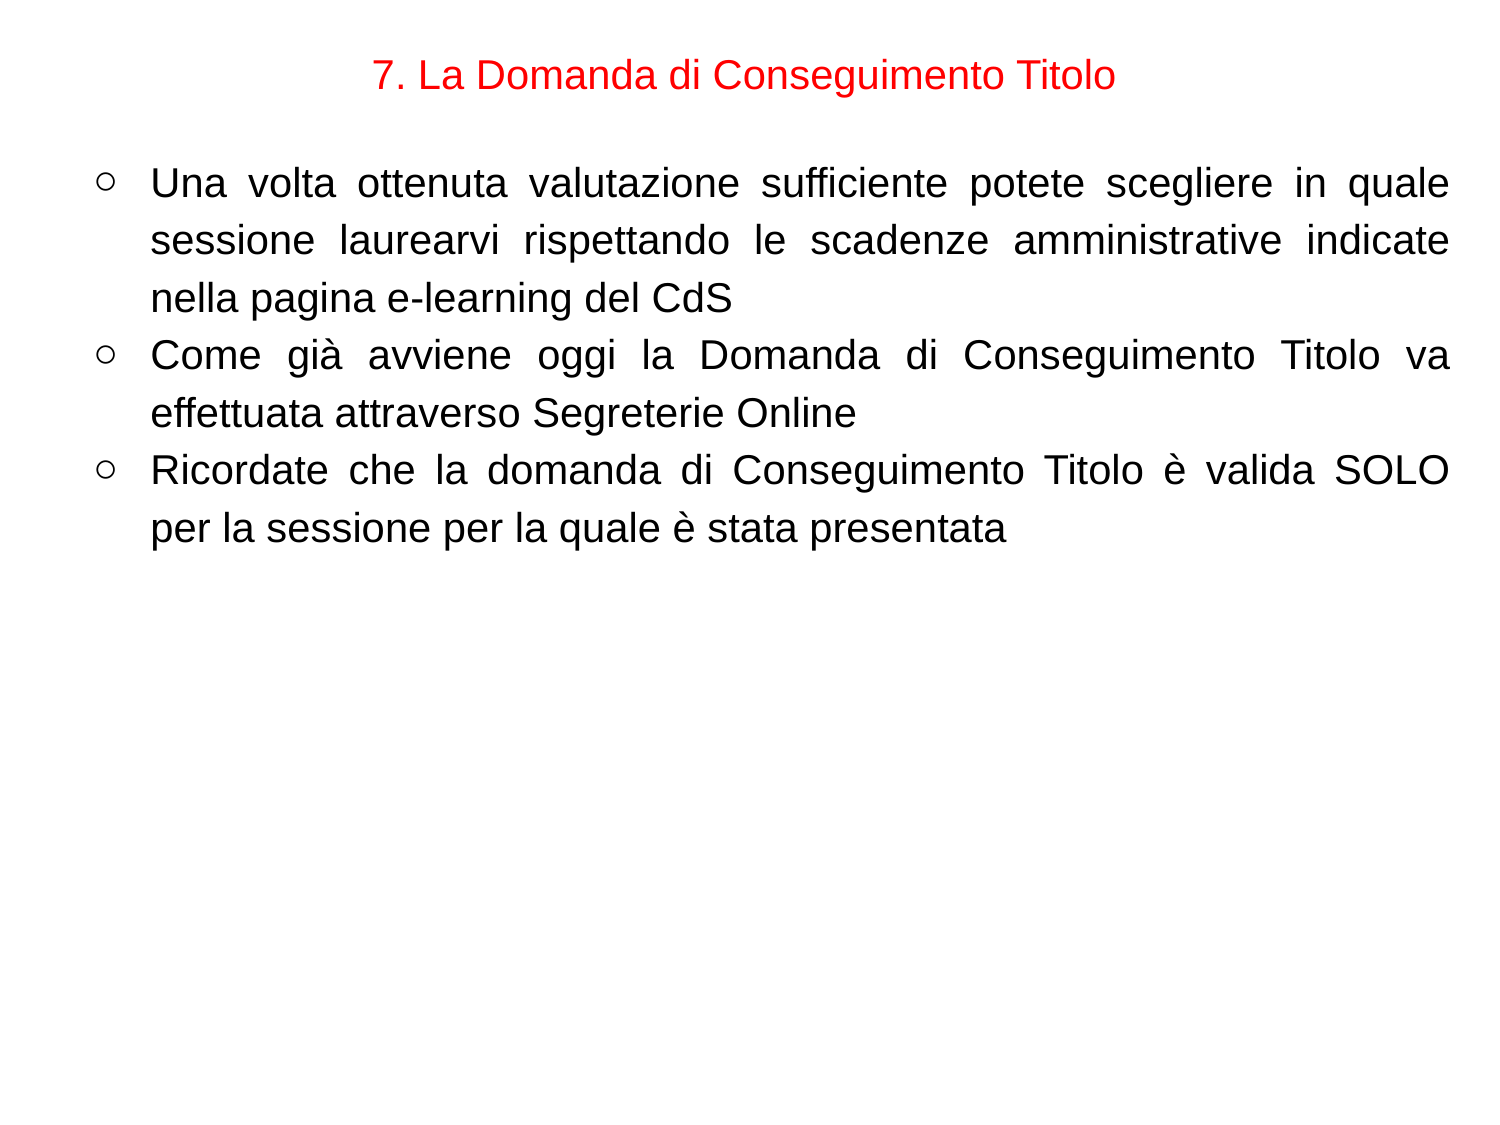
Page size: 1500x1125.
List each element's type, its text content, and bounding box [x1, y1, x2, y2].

text_box Una volta ottenuta valutazione sufficiente potete scegliere in quale sessione laurearvi rispettando le scadenze amministrative indicate nella pagina e-learning del CdS Come già avviene oggi la Domanda di Conseguimento Titolo va effettuata attraverso Segreterie Online Ricordate che la domanda di Conseguimento Titolo è valida SOLO per la sessione per la quale è stata presentata [0, 140, 1466, 1125]
text_box 7. La Domanda di Conseguimento Titolo [103, 45, 1397, 156]
